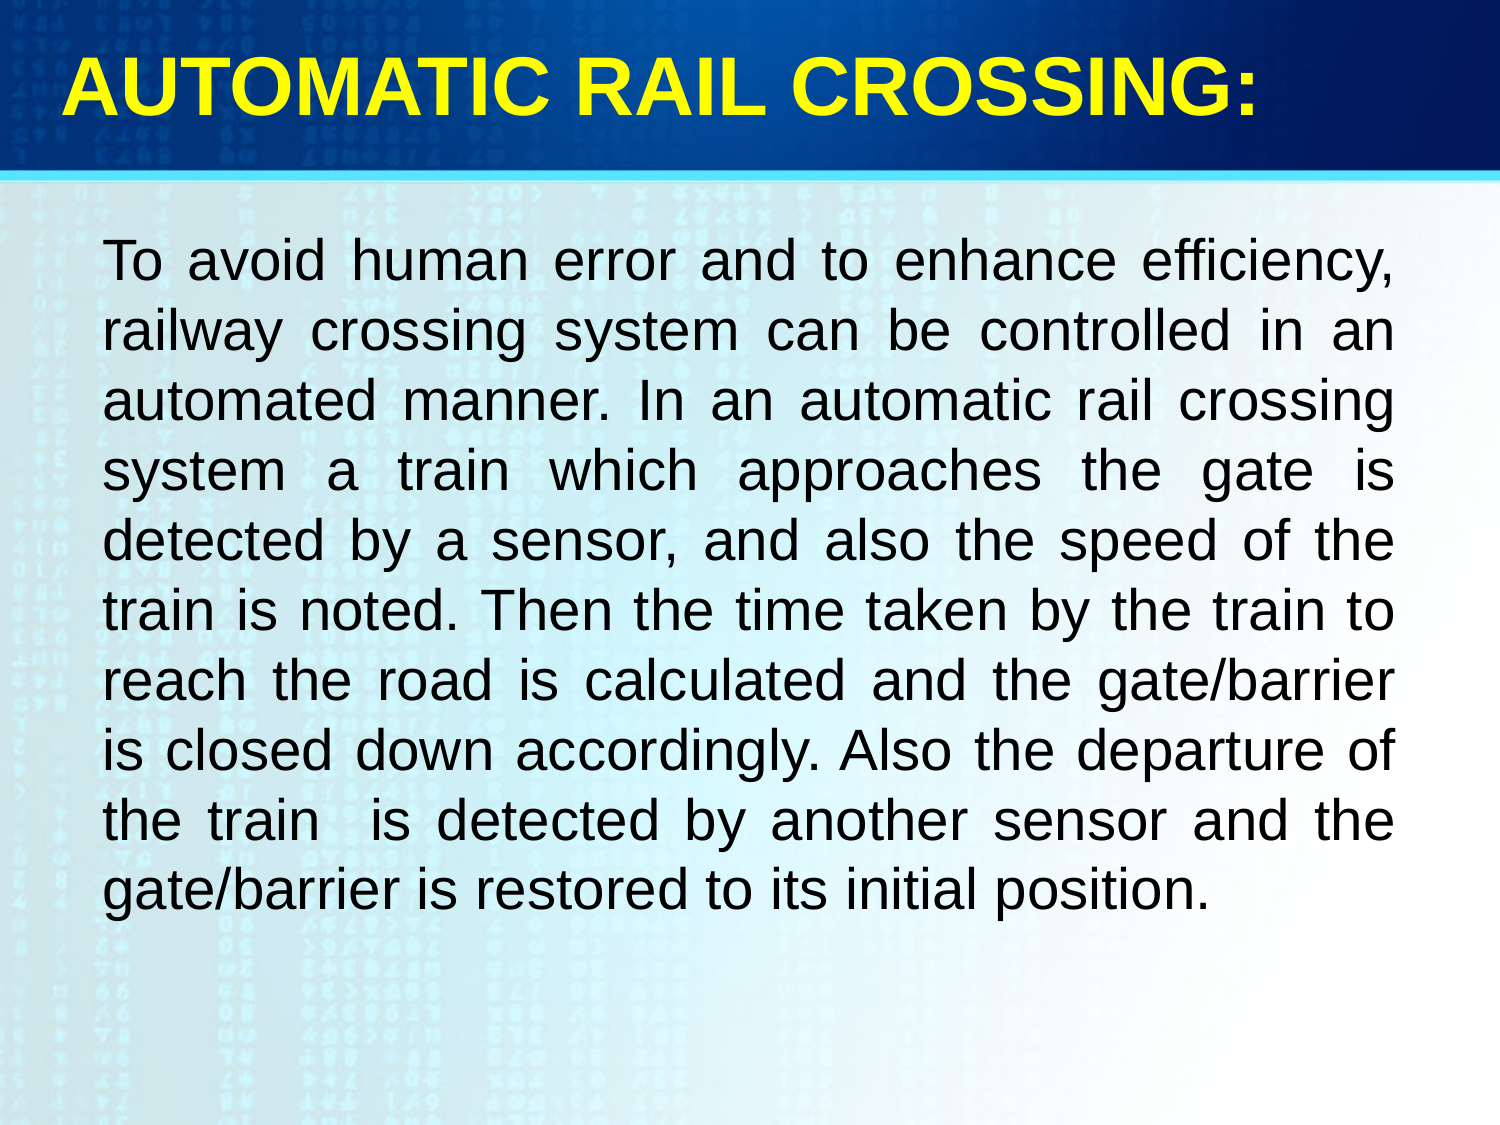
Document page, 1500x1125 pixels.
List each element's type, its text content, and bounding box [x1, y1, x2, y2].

text_box Automatic rail crossing: [45, 24, 1301, 140]
text_box To avoid human error and to enhance efficiency, railway crossing system can be controlled in an automated manner. In an automatic rail crossing system a train which approaches the gate is detected by a sensor, and also the speed of the train is noted. Then the time taken by the train to reach the road is calculated and the gate/barrier is closed down accordingly. Also the departure of the train is detected by another sensor and the gate/barrier is restored to its initial position. [87, 214, 1413, 930]
picture [0, 0, 1500, 1125]
